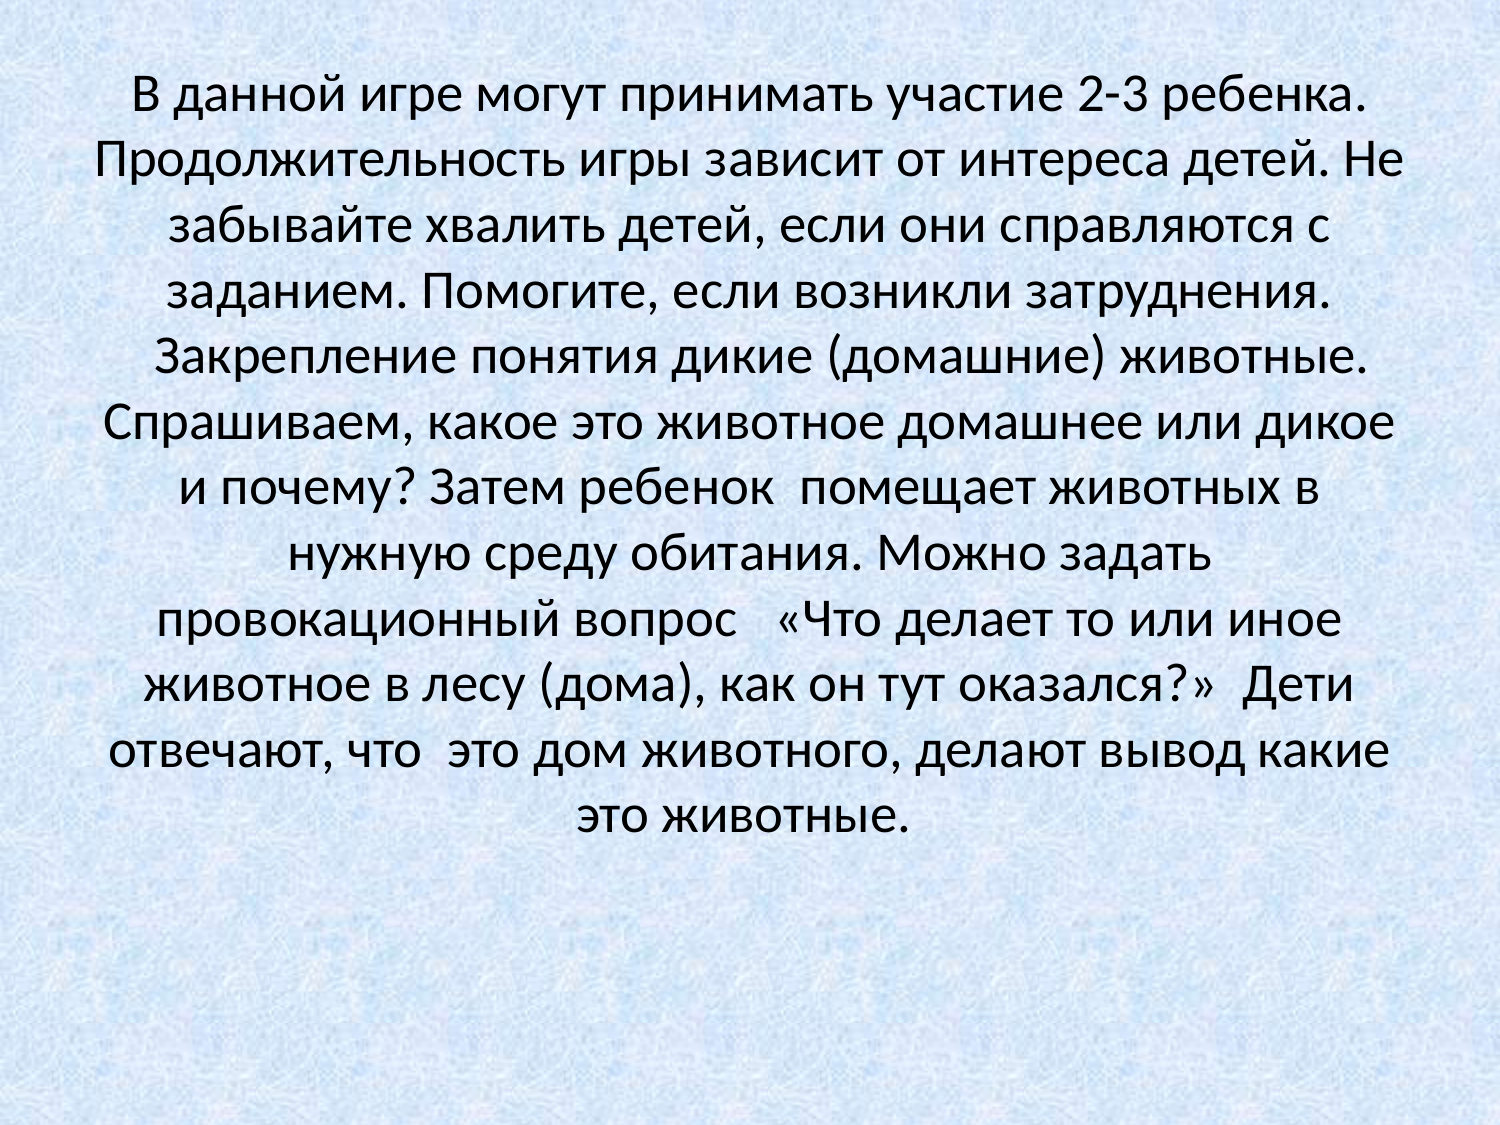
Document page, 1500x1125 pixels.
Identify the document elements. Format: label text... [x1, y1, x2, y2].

title В данной игре могут принимать участие 2-3 ребенка. Продолжительность игры зависит от интереса детей. Не забывайте хвалить детей, если они справляются с заданием. Помогите, если возникли затруднения. Закрепление понятия дикие (домашние) животные. Спрашиваем, какое это животное домашнее или дикое и почему? Затем ребенок помещает животных в нужную среду обитания. Можно задать провокационный вопрос «Что делает то или иное животное в лесу (дома), как он тут оказался?» Дети отвечают, что это дом животного, делают вывод какие это животные. [75, 45, 1425, 856]
picture [0, 0, 1500, 1125]
